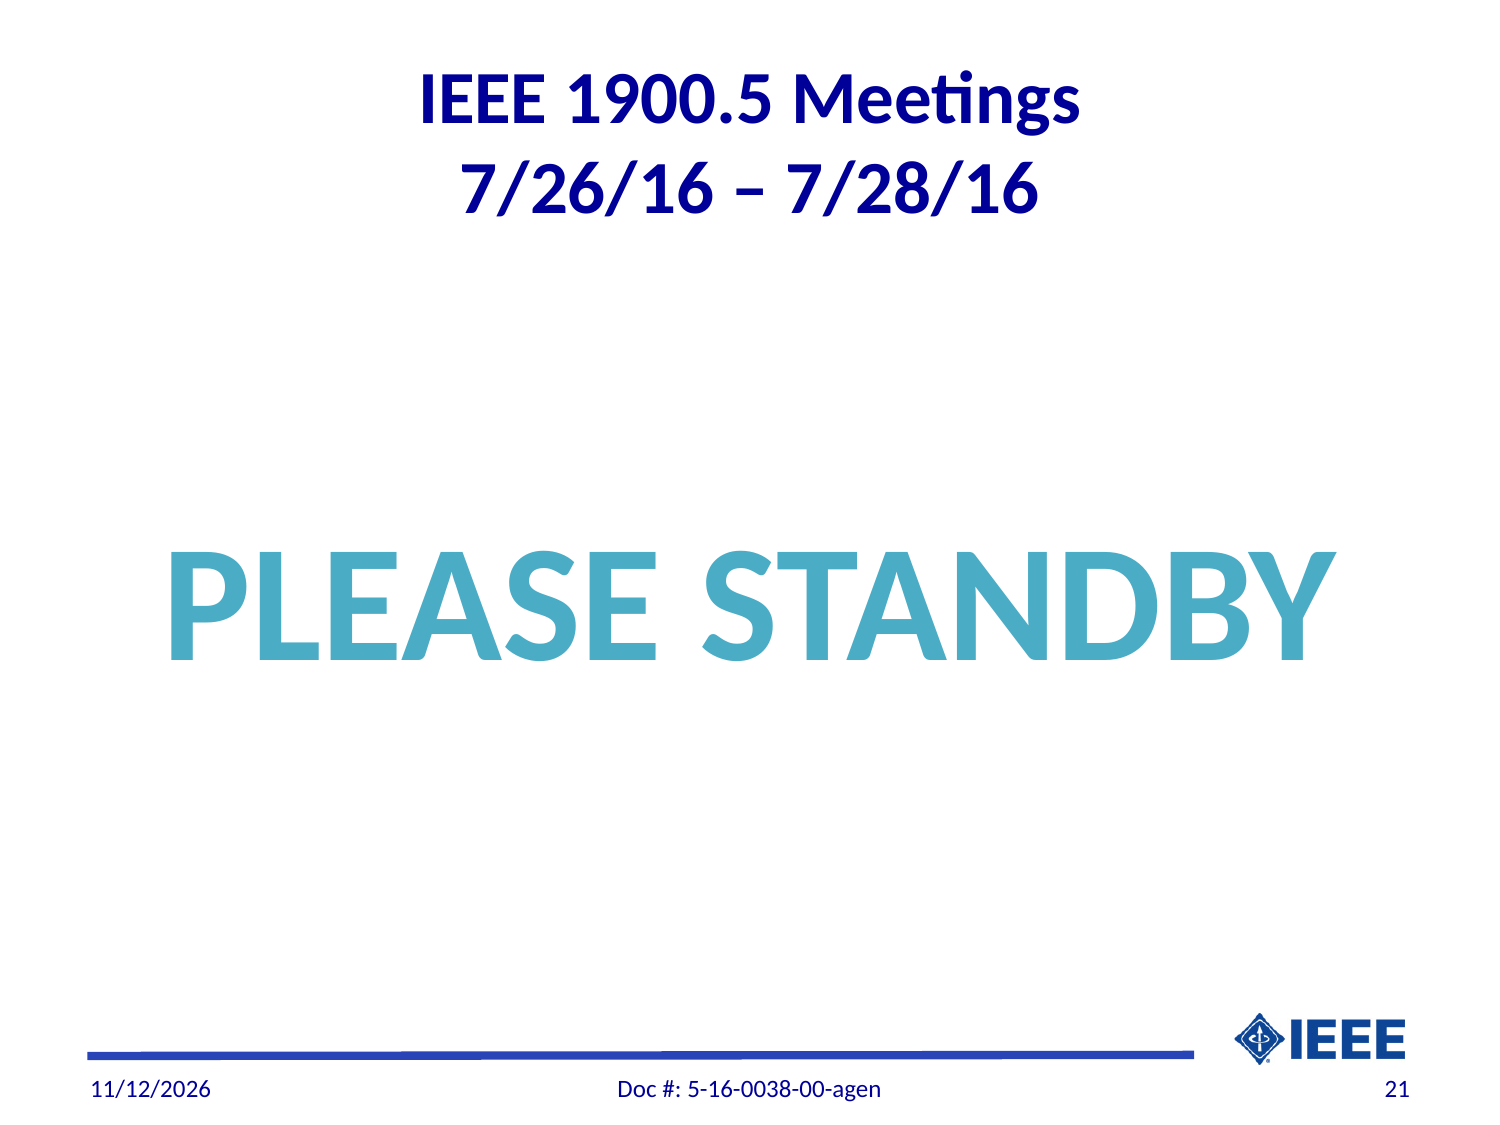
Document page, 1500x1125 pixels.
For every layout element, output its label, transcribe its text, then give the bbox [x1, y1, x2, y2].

picture [1231, 1011, 1406, 1057]
slide_number 21 [1074, 1057, 1425, 1118]
footer Doc #: 5-16-0038-00-agen [512, 1057, 988, 1118]
text_box PLEASE STANDBY [147, 486, 1353, 702]
title IEEE 1900.5 Meetings 7/26/16 – 7/28/16 [75, 45, 1425, 233]
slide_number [75, 1057, 425, 1118]
